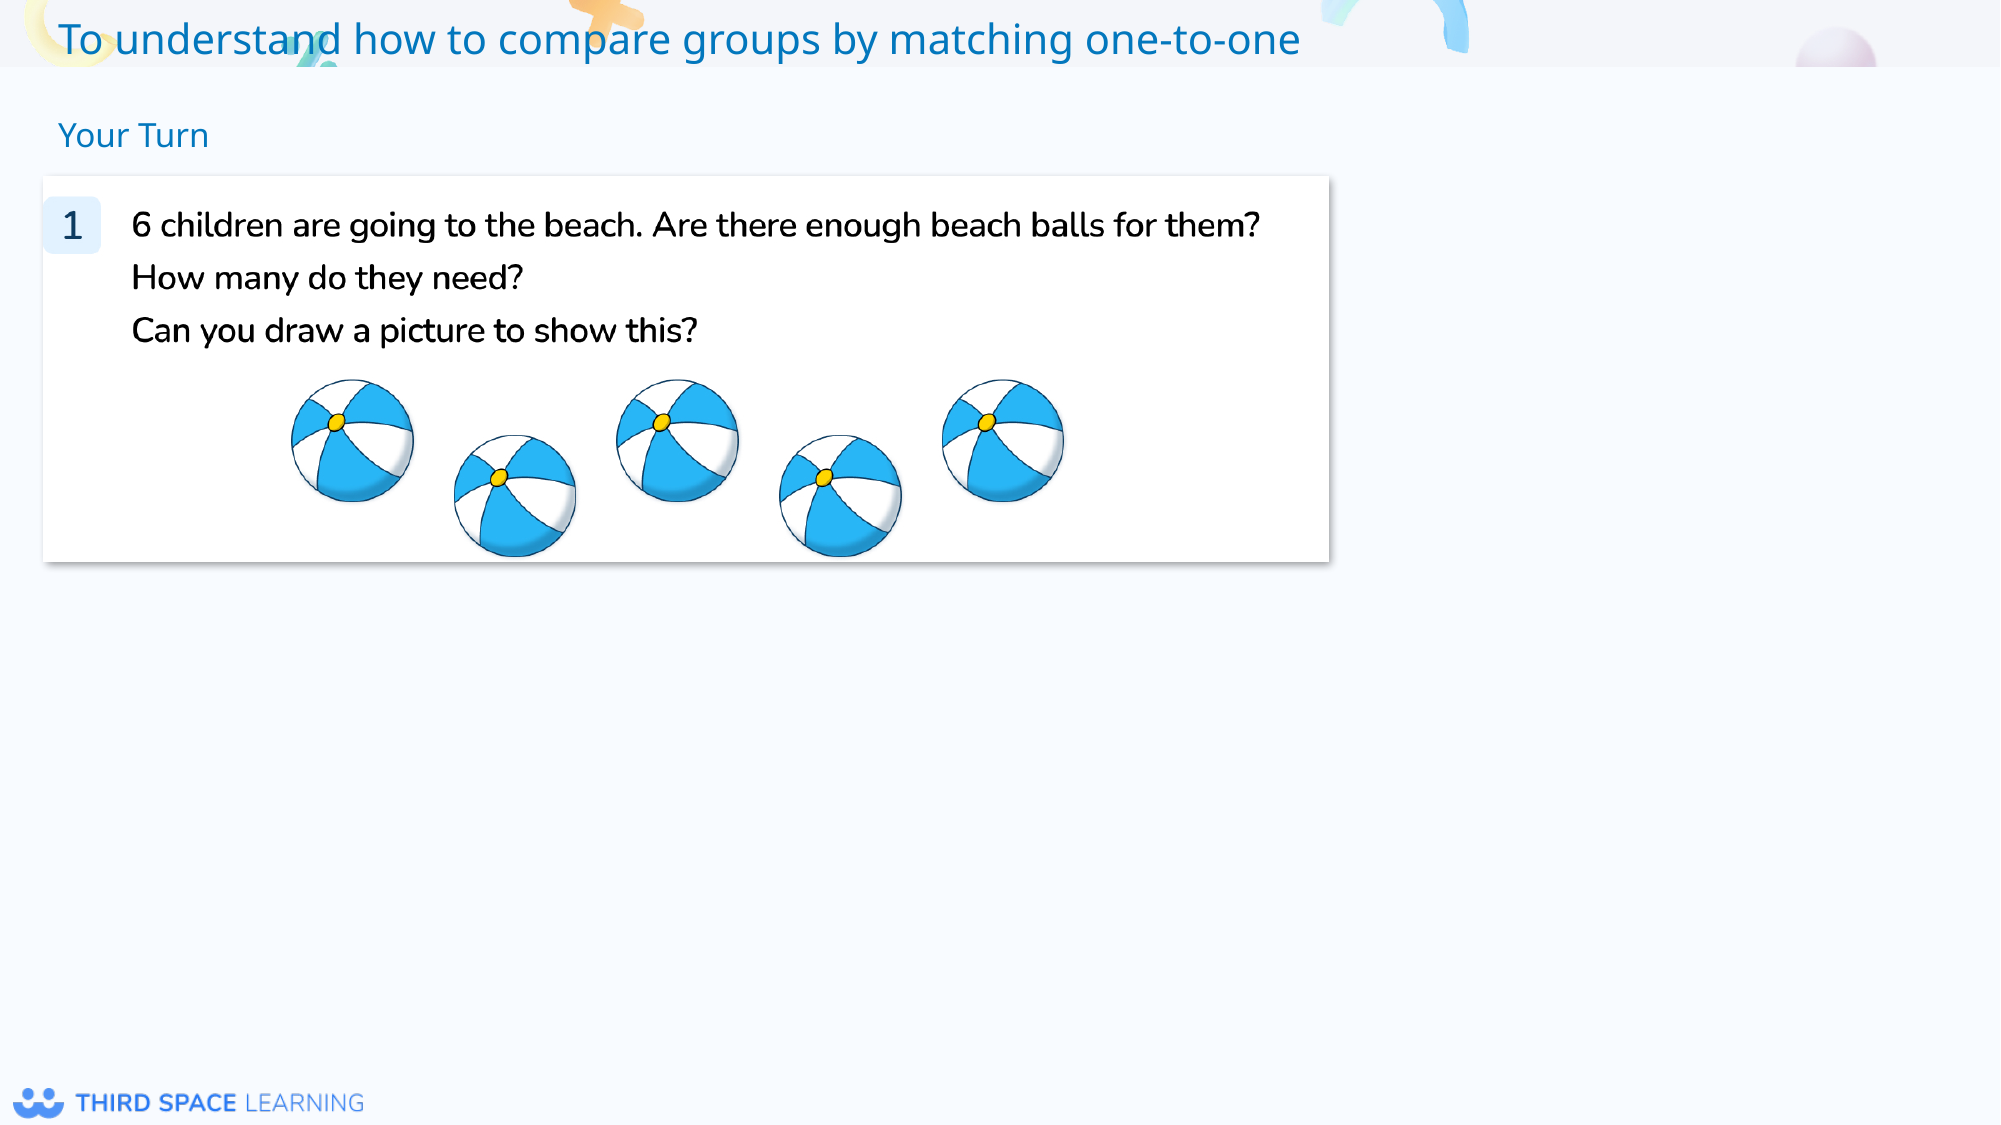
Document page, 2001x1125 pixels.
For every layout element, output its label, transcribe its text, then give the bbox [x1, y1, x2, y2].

picture [13, 1088, 365, 1119]
picture [0, 0, 2000, 67]
list Your Turn [43, 107, 489, 175]
picture [42, 176, 1329, 562]
